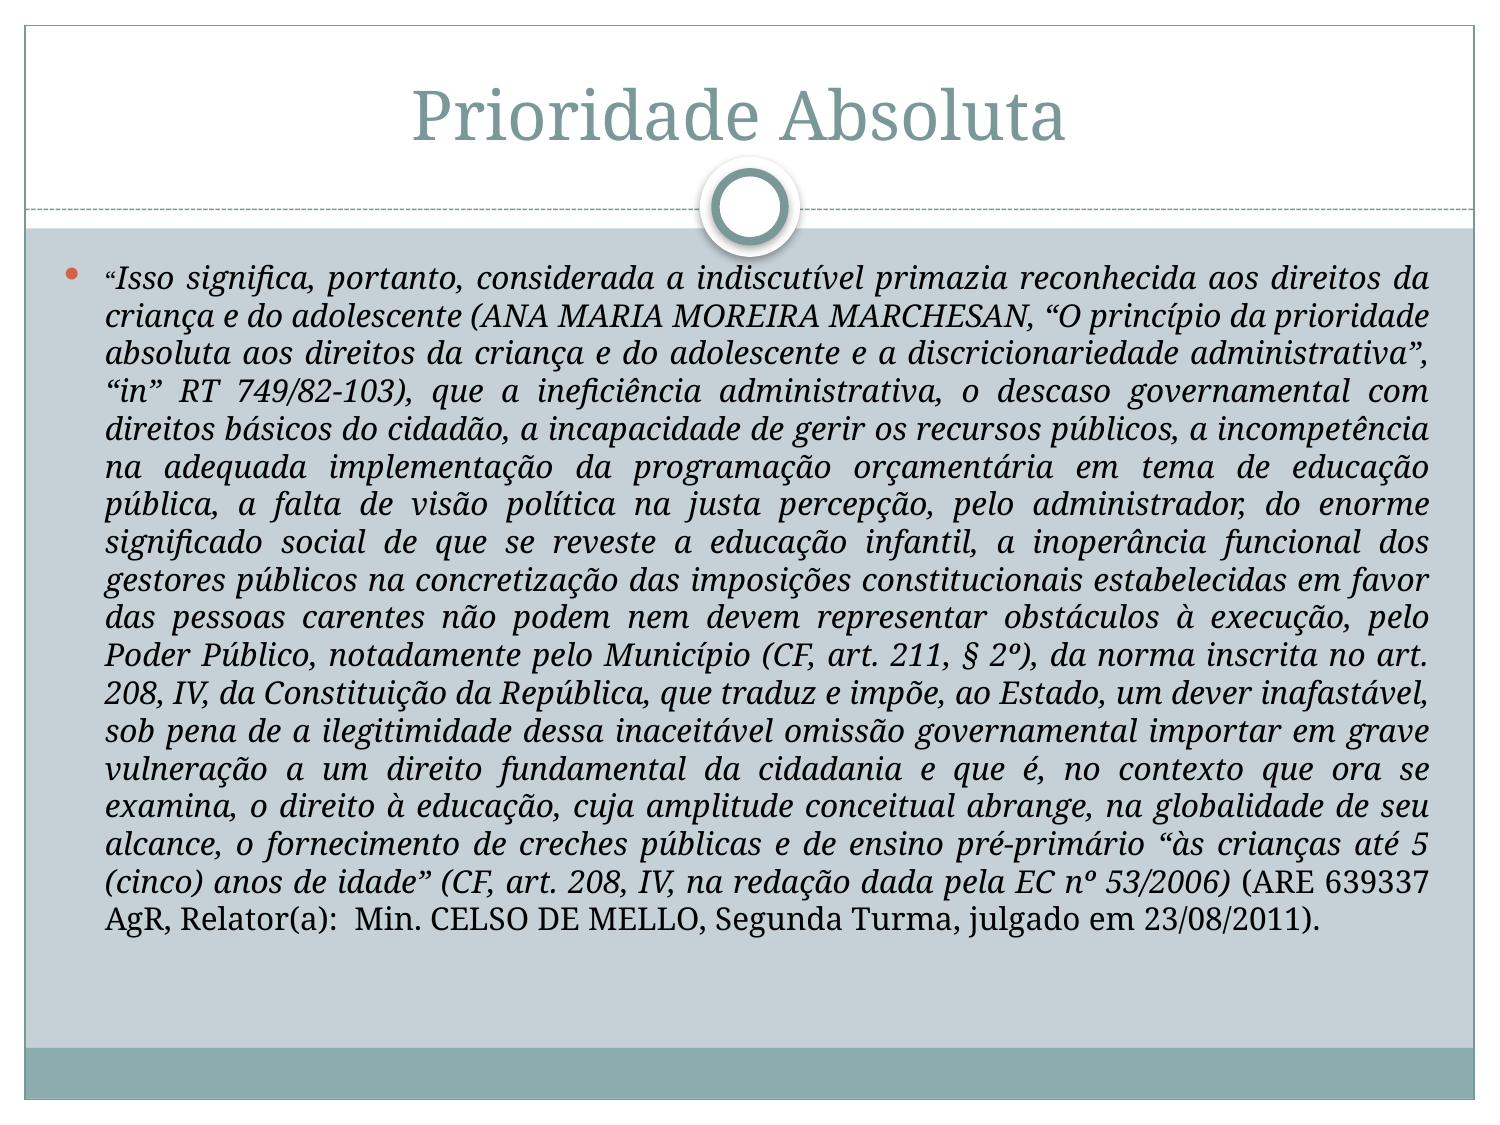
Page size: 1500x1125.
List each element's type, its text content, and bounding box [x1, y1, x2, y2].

title Prioridade Absoluta [49, 37, 1450, 162]
list “Isso significa, portanto, considerada a indiscutível primazia reconhecida aos direitos da criança e do adolescente (ANA MARIA MOREIRA MARCHESAN, “O princípio da prioridade absoluta aos direitos da criança e do adolescente e a discricionariedade administrativa”, “in” RT 749/82-103), que a ineficiência administrativa, o descaso governamental com direitos básicos do cidadão, a incapacidade de gerir os recursos públicos, a incompetência na adequada implementação da programação orçamentária em tema de educação pública, a falta de visão política na justa percepção, pelo administrador, do enorme significado social de que se reveste a educação infantil, a inoperância funcional dos gestores públicos na concretização das imposições constitucionais estabelecidas em favor das pessoas carentes não podem nem devem representar obstáculos à execução, pelo Poder Público, notadamente pelo Município (CF, art. 211, § 2º), da norma inscrita no art. 208, IV, da Constituição da República, que traduz e impõe, ao Estado, um dever inafastável, sob pena de a ilegitimidade dessa inaceitável omissão governamental importar em grave vulneração a um direito fundamental da cidadania e que é, no contexto que ora se examina, o direito à educação, cuja amplitude conceitual abrange, na globalidade de seu alcance, o fornecimento de creches públicas e de ensino pré-primário “às crianças até 5 (cinco) anos de idade” (CF, art. 208, IV, na redação dada pela EC nº 53/2006) (ARE 639337 AgR, Relator(a): Min. CELSO DE MELLO, Segunda Turma, julgado em 23/08/2011). [49, 250, 1445, 1001]
